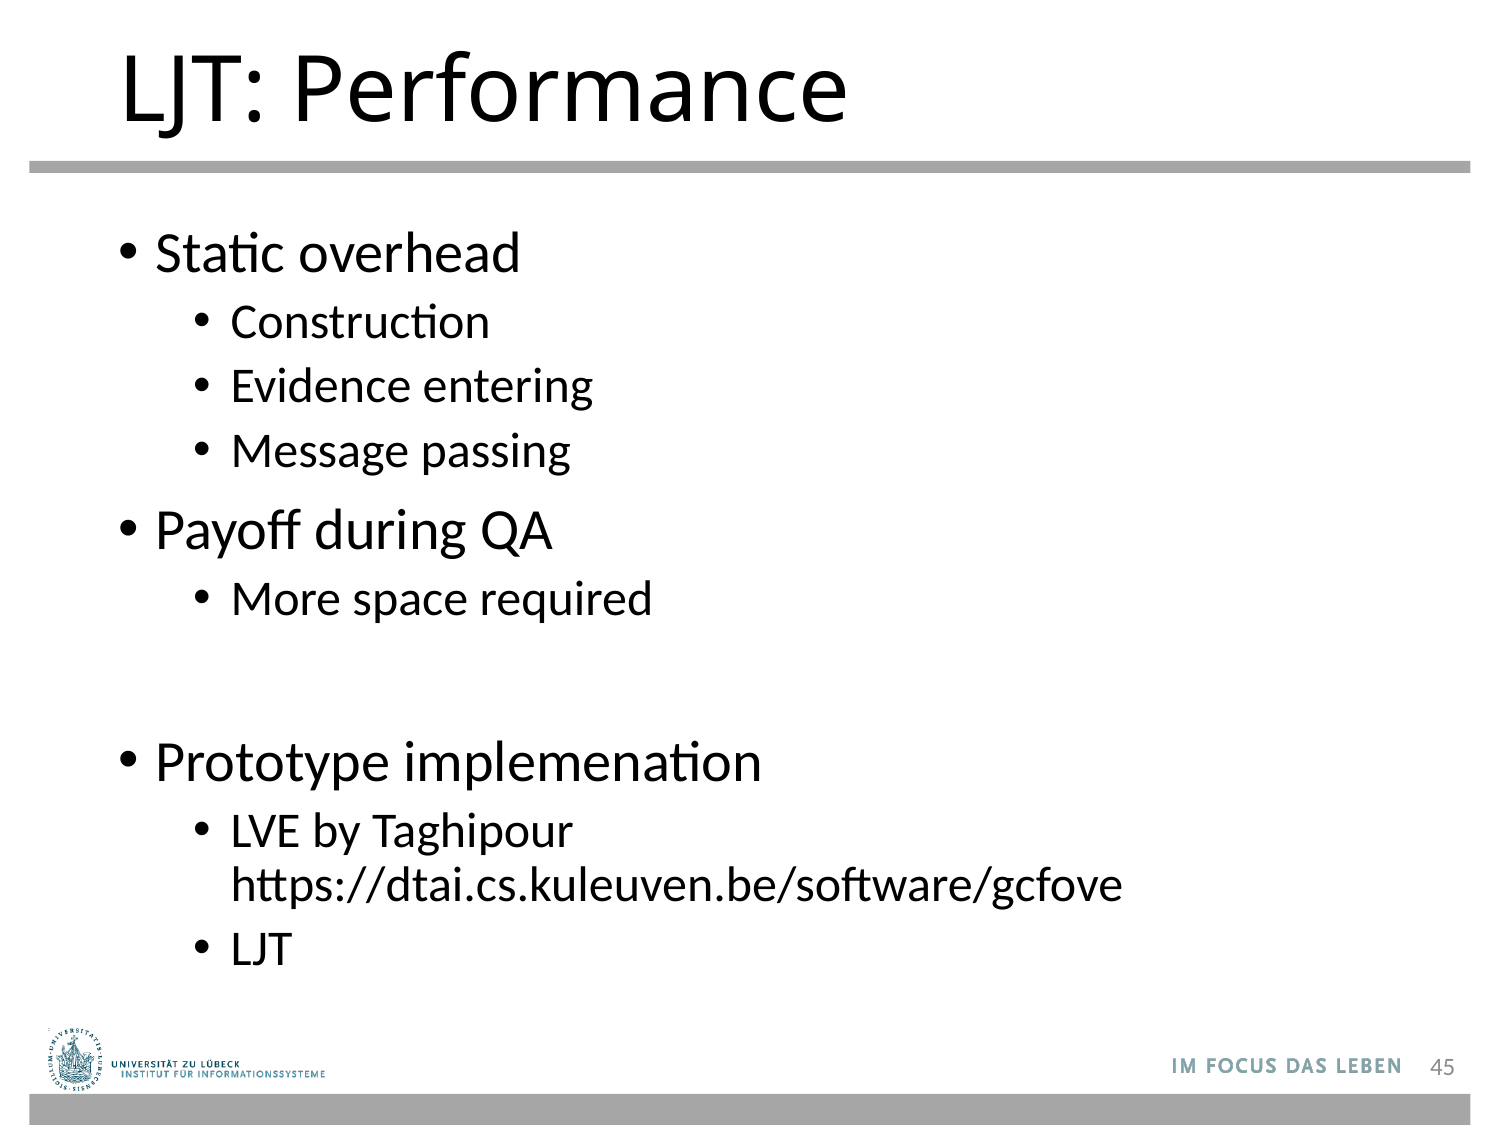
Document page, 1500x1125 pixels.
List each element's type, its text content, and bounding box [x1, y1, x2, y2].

title LJT: Performance [103, 27, 1397, 157]
slide_number 45 [1133, 1035, 1471, 1096]
list Static overhead Construction Evidence entering Message passing Payoff during QA More space required Prototype implemenation LVE by Taghipour https://dtai.cs.kuleuven.be/software/gcfove LJT [103, 214, 1397, 1014]
